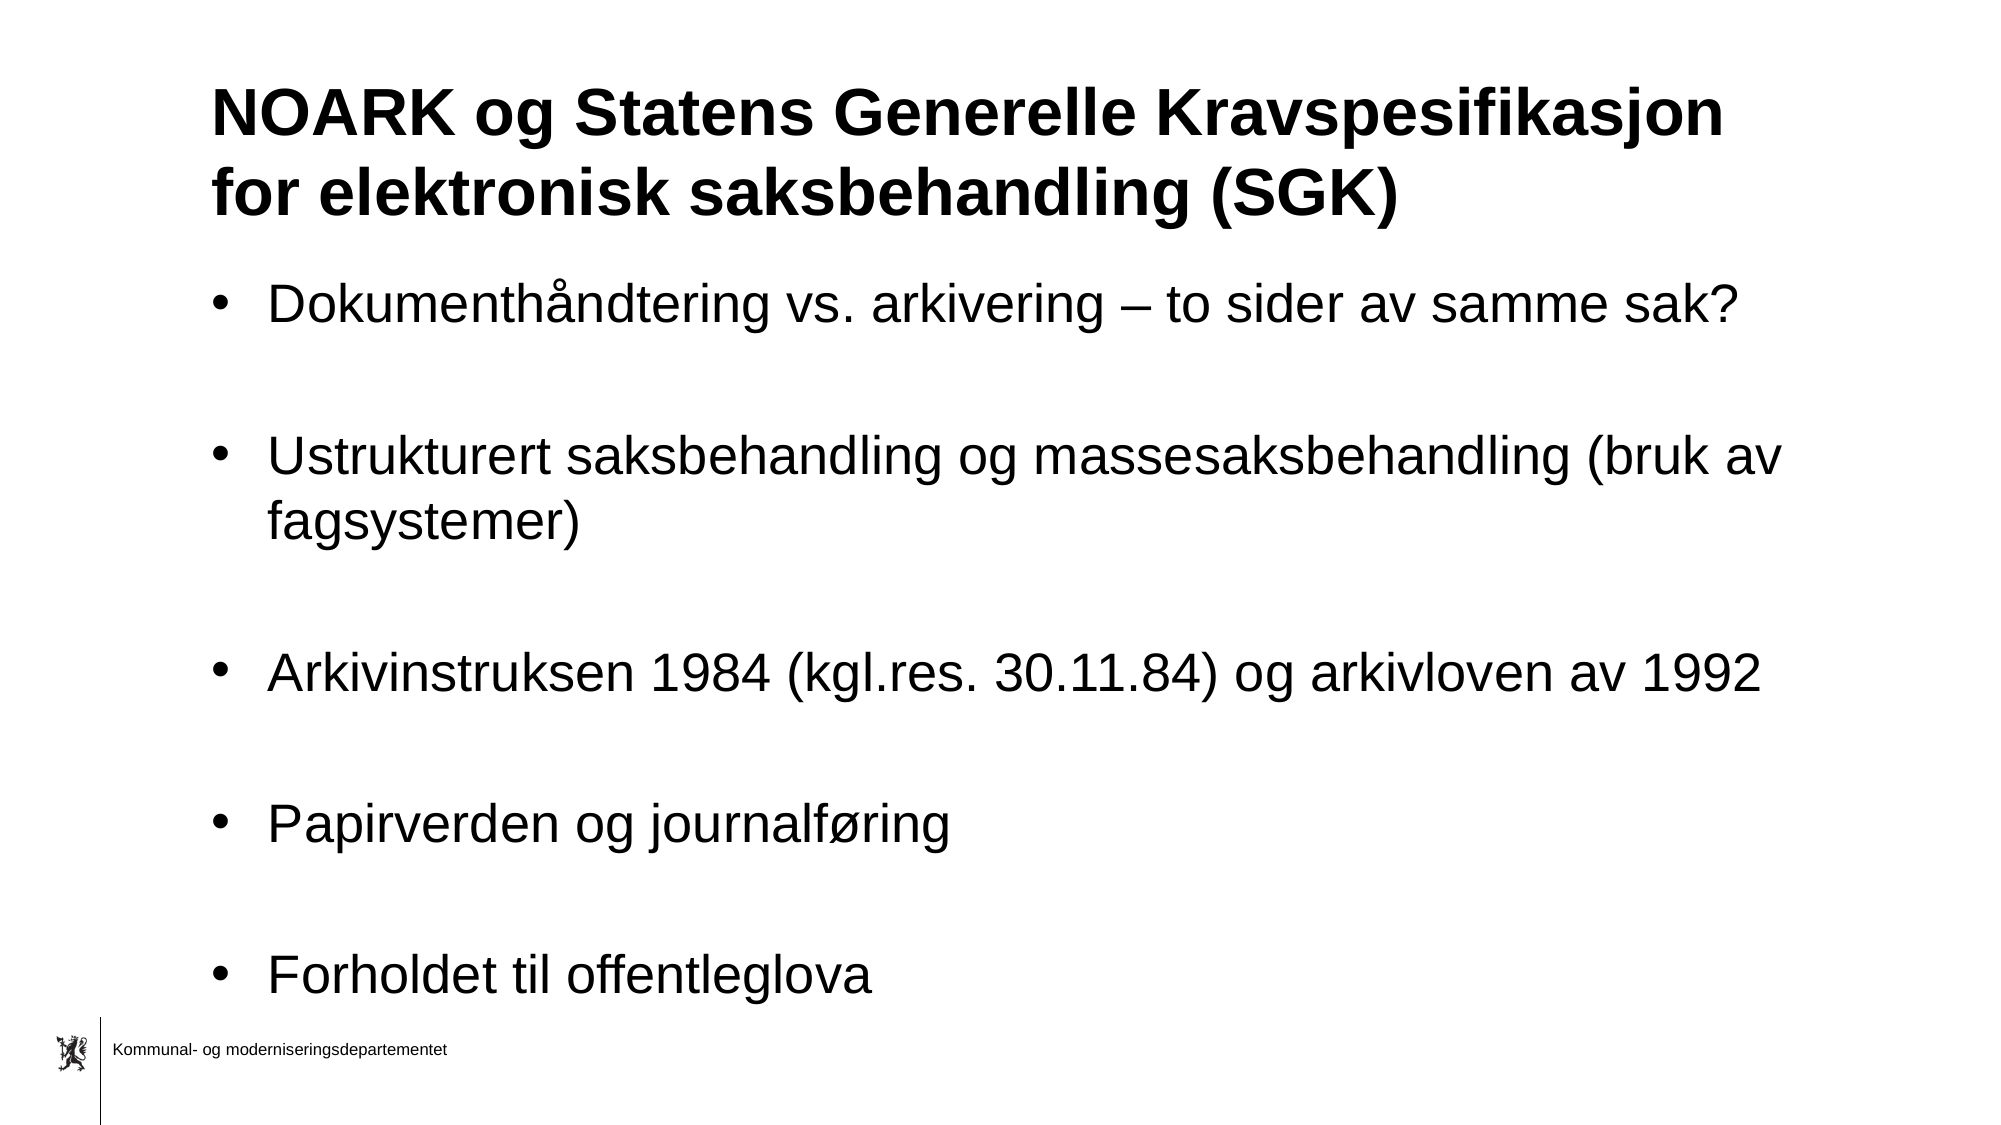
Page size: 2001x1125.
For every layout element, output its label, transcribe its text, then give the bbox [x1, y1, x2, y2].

picture [56, 1035, 87, 1072]
title NOARK og Statens Generelle Kravspesifikasjon for elektronisk saksbehandling (SGK) [196, 48, 1804, 237]
list Dokumenthåndtering vs. arkivering – to sider av samme sak? Ustrukturert saksbehandling og massesaksbehandling (bruk av fagsystemer) Arkivinstruksen 1984 (kgl.res. 30.11.84) og arkivloven av 1992 Papirverden og journalføring Forholdet til offentleglova [196, 260, 1828, 1024]
